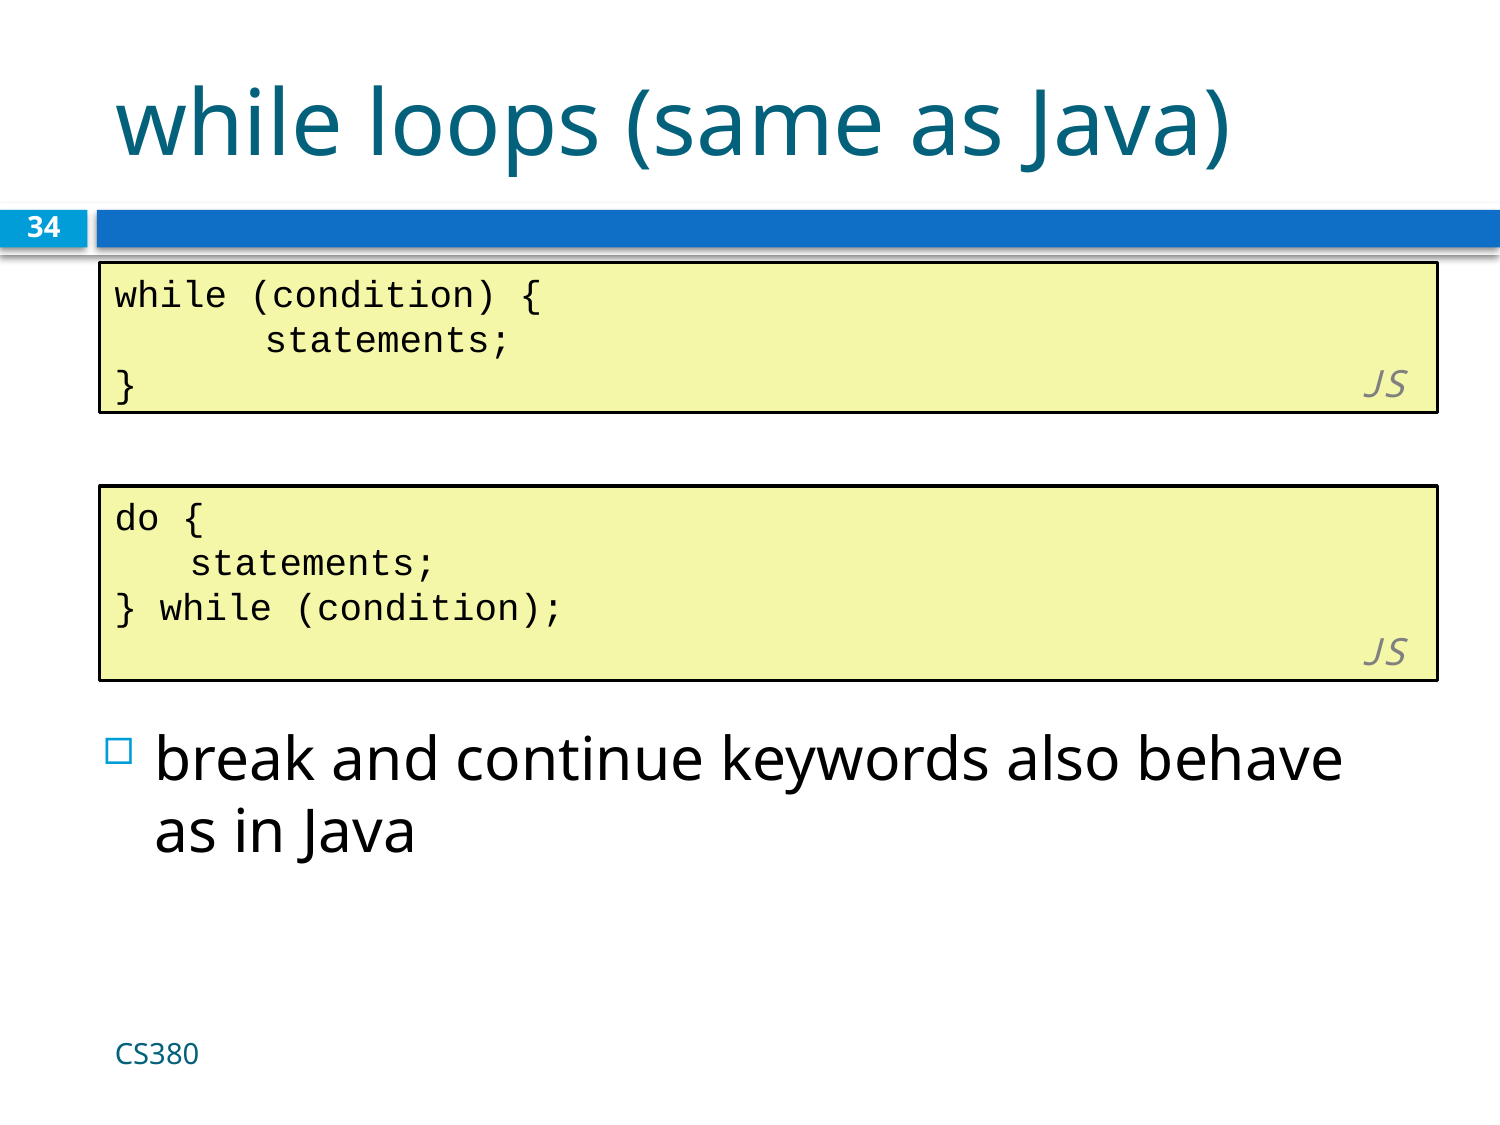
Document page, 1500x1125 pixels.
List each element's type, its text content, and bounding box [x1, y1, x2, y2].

text_box break and continue keywords also behave as in Java [87, 712, 1425, 913]
slide_number 34 [0, 208, 88, 249]
title while loops (same as Java) [100, 37, 1439, 201]
text_box while (condition) { statements; } JS [99, 262, 1438, 413]
text_box do { statements; } while (condition); JS [99, 485, 1438, 681]
footer CS380 [99, 1025, 990, 1085]
